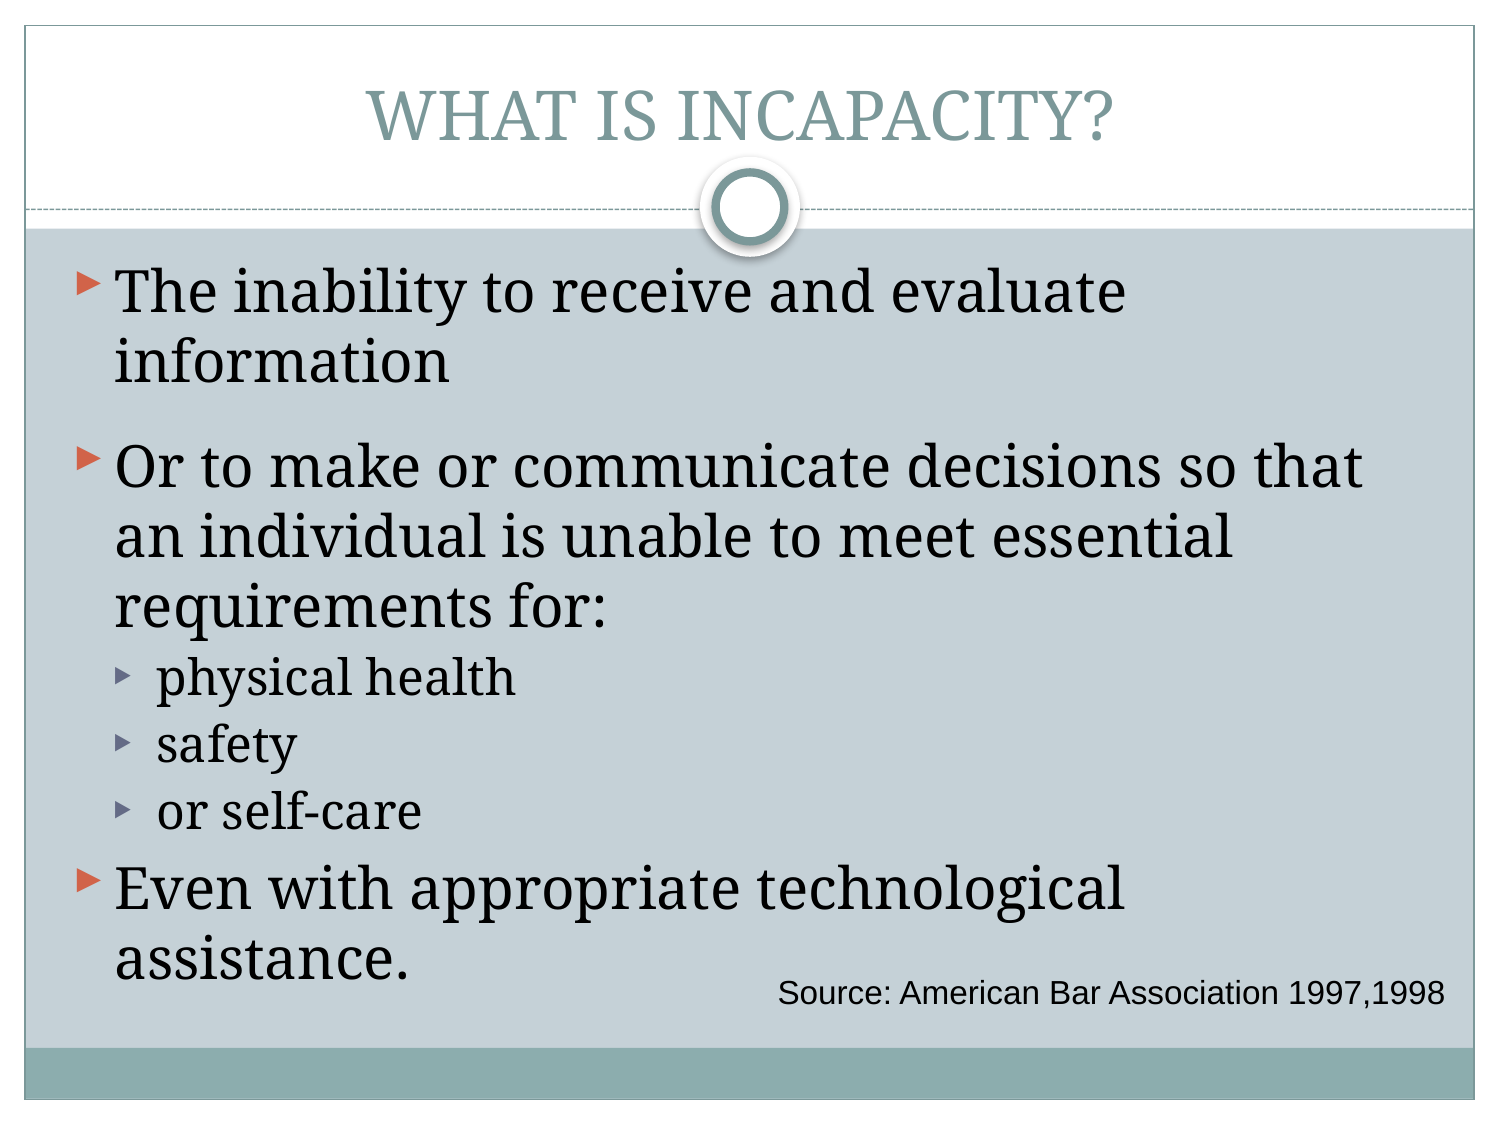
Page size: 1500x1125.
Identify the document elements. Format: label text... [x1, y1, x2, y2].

text_box Source: American Bar Association 1997,1998 [57, 963, 1461, 1019]
list The inability to receive and evaluate information Or to make or communicate decisions so that an individual is unable to meet essential requirements for: physical health safety or self-care Even with appropriate technological assistance. [39, 246, 1445, 966]
title WHAT IS INCAPACITY? [49, 37, 1450, 162]
